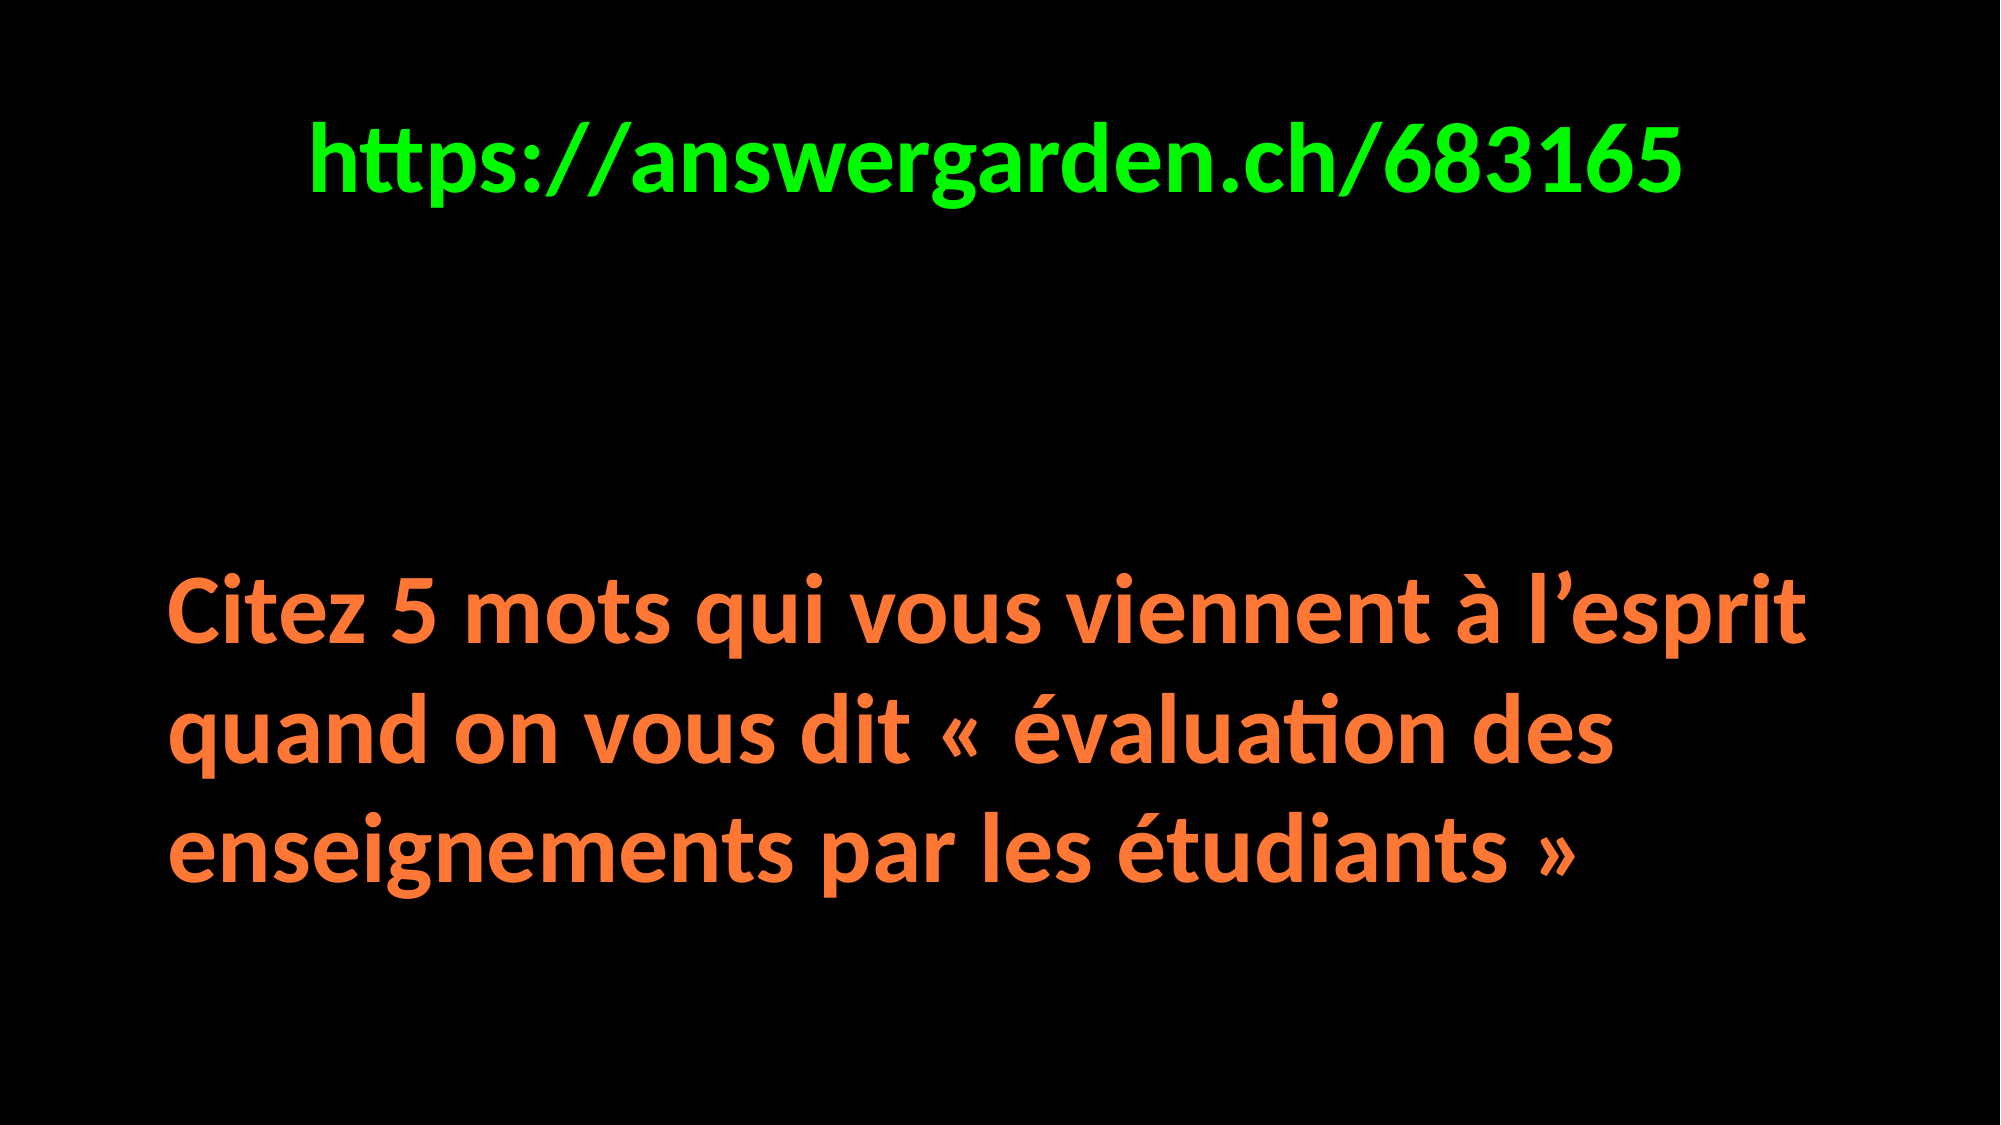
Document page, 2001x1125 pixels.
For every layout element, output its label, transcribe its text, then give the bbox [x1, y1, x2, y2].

text_box https://answergarden.ch/683165 [152, 85, 1843, 220]
text_box Citez 5 mots qui vous viennent à l’esprit quand on vous dit « évaluation des enseignements par les étudiants » [152, 535, 1843, 911]
